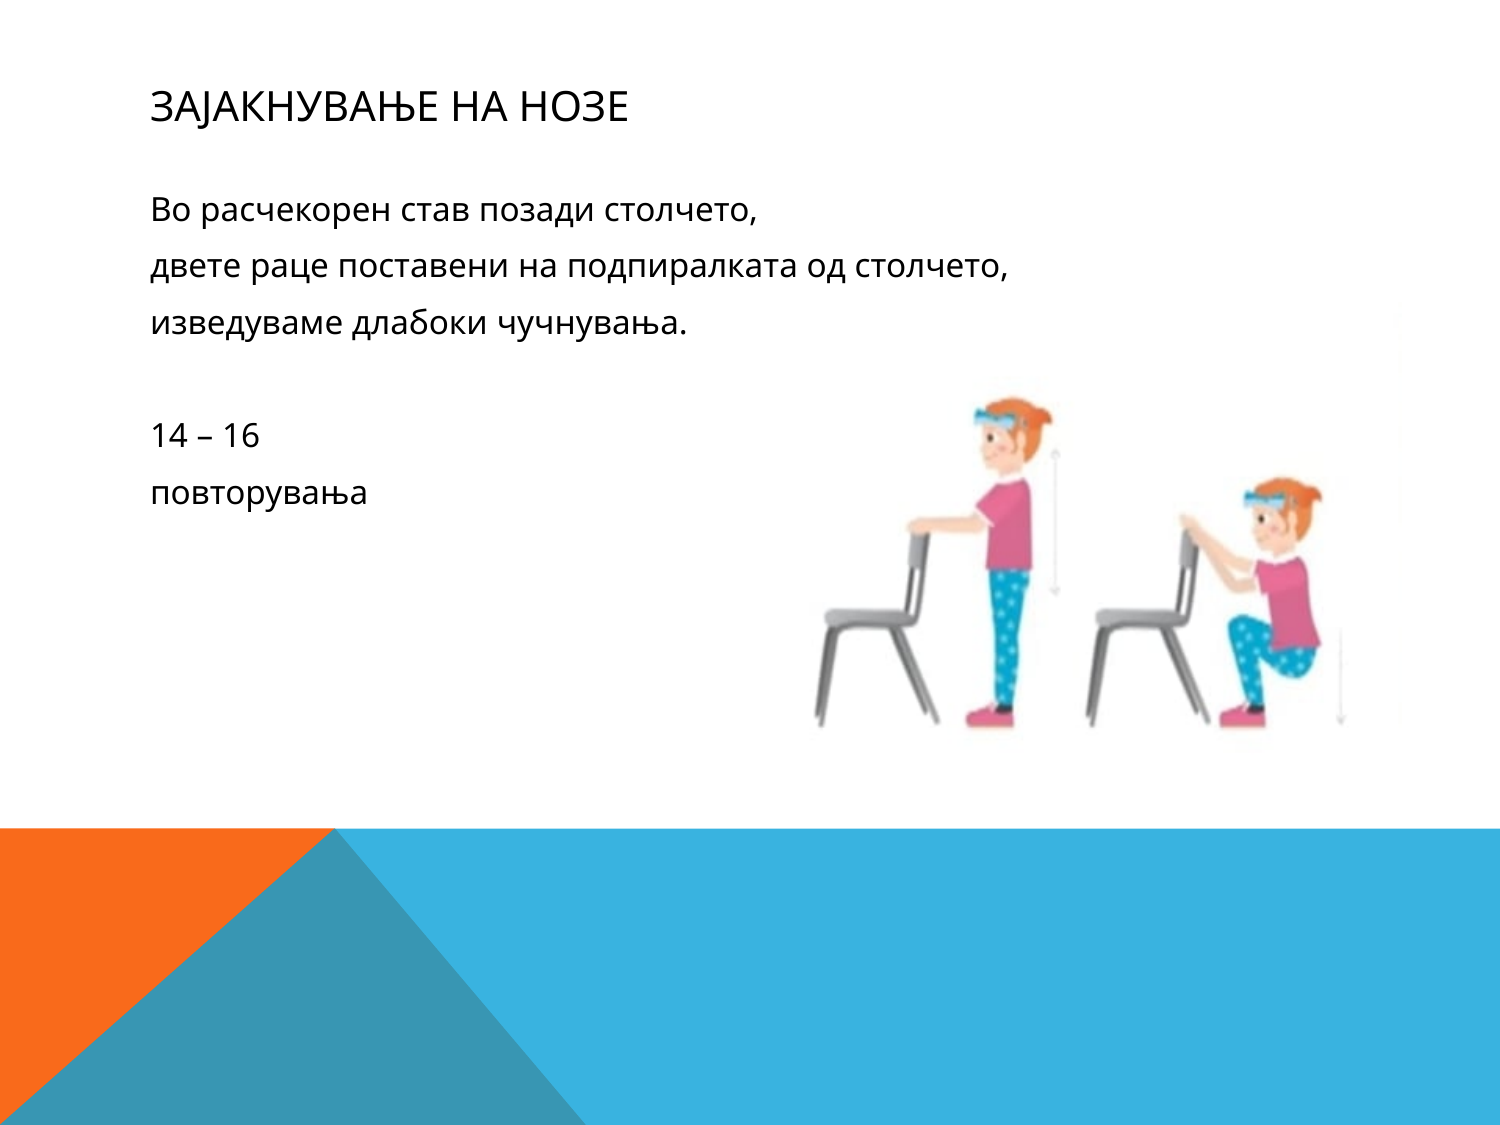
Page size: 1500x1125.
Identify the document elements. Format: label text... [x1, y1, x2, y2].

title Зајакнување на нозе [135, 60, 1369, 150]
list Во расчекорен став позади столчето, двете раце поставени на подпиралката од столчето, изведуваме длабоки чучнувања. 14 – 16 повторувања [135, 180, 1369, 768]
picture [773, 302, 1402, 778]
